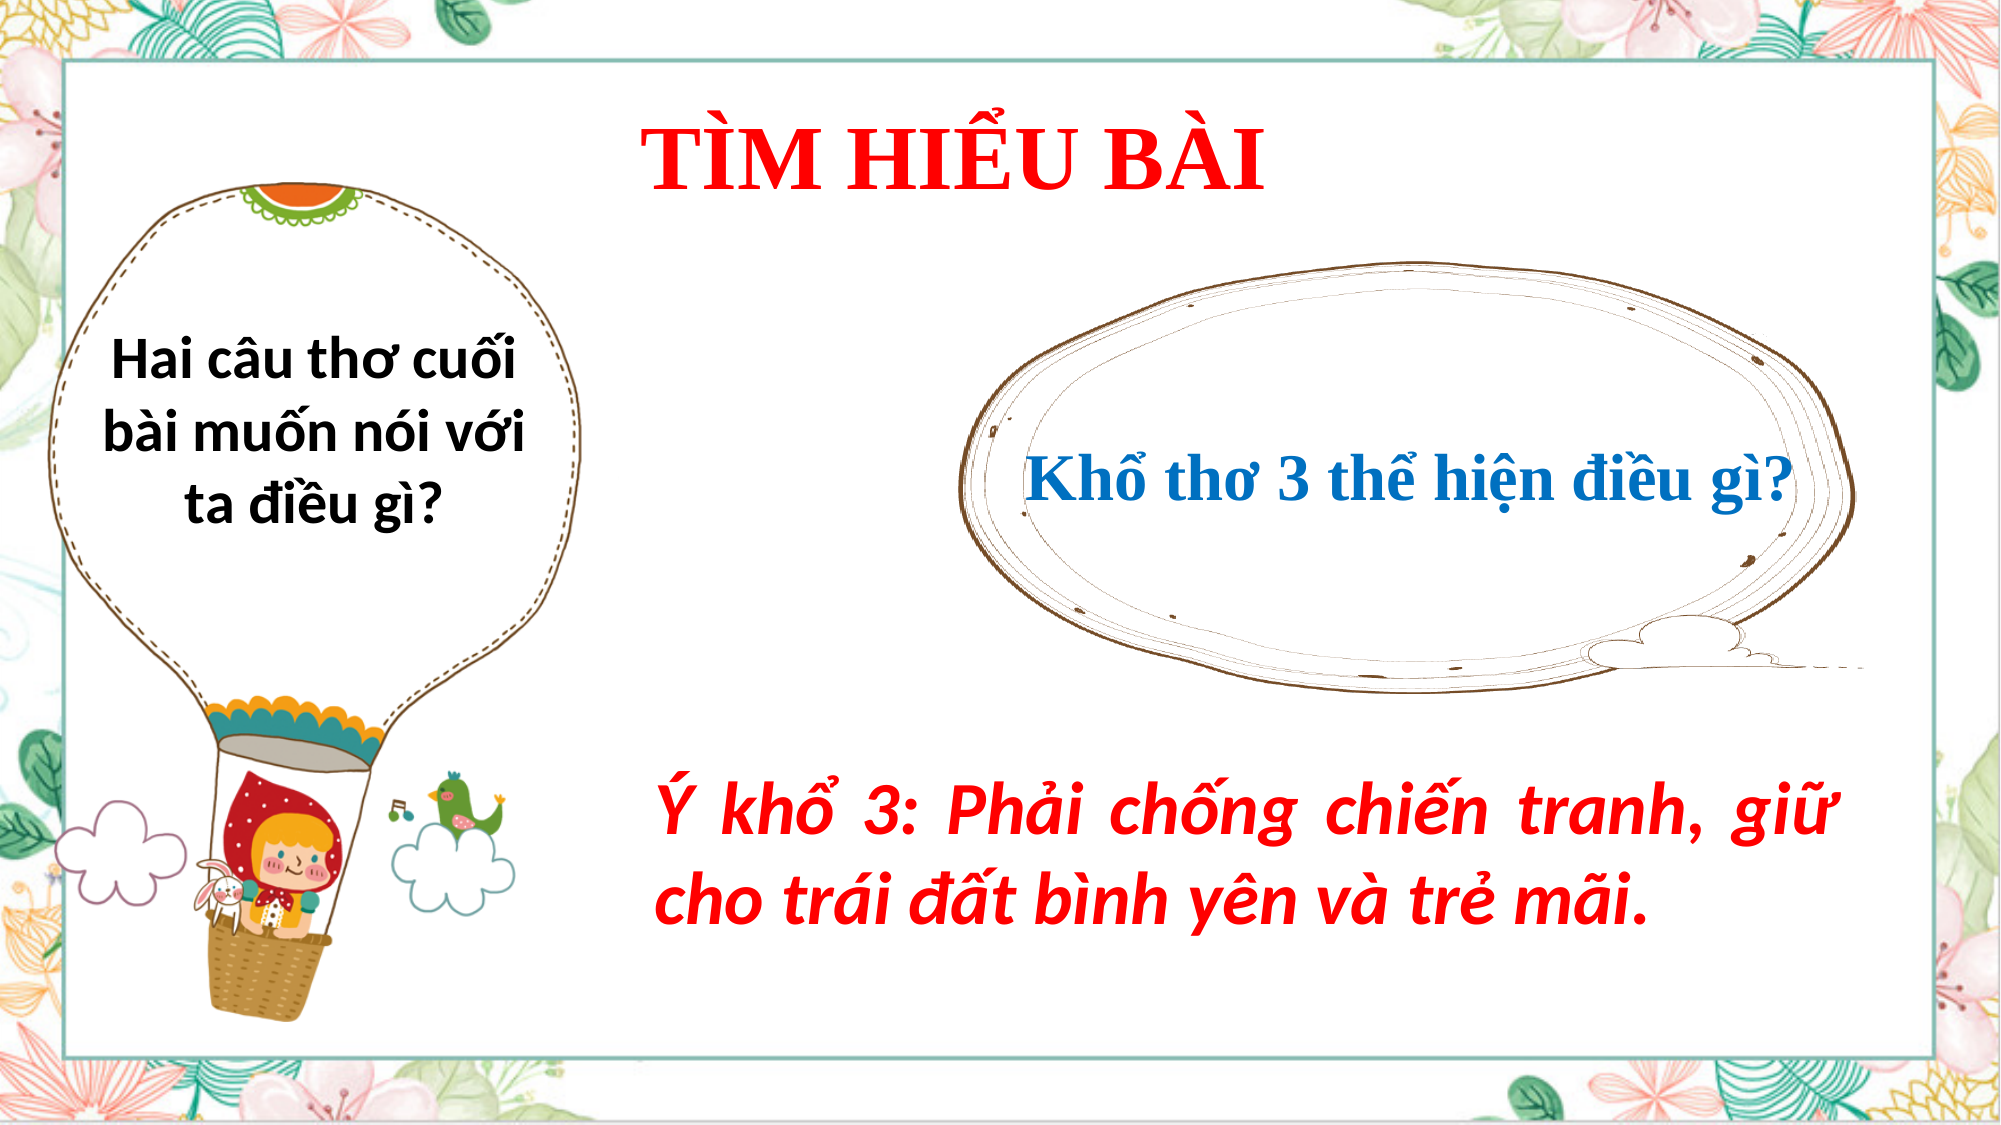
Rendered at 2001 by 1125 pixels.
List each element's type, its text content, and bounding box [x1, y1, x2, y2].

text_box TÌM HIỂU BÀI [184, 86, 1724, 220]
picture [0, 0, 2001, 1125]
text_box Ý khổ 3: Phải chống chiến tranh, giữ cho trái đất bình yên và trẻ mãi. [640, 752, 1854, 948]
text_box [958, 260, 1864, 694]
